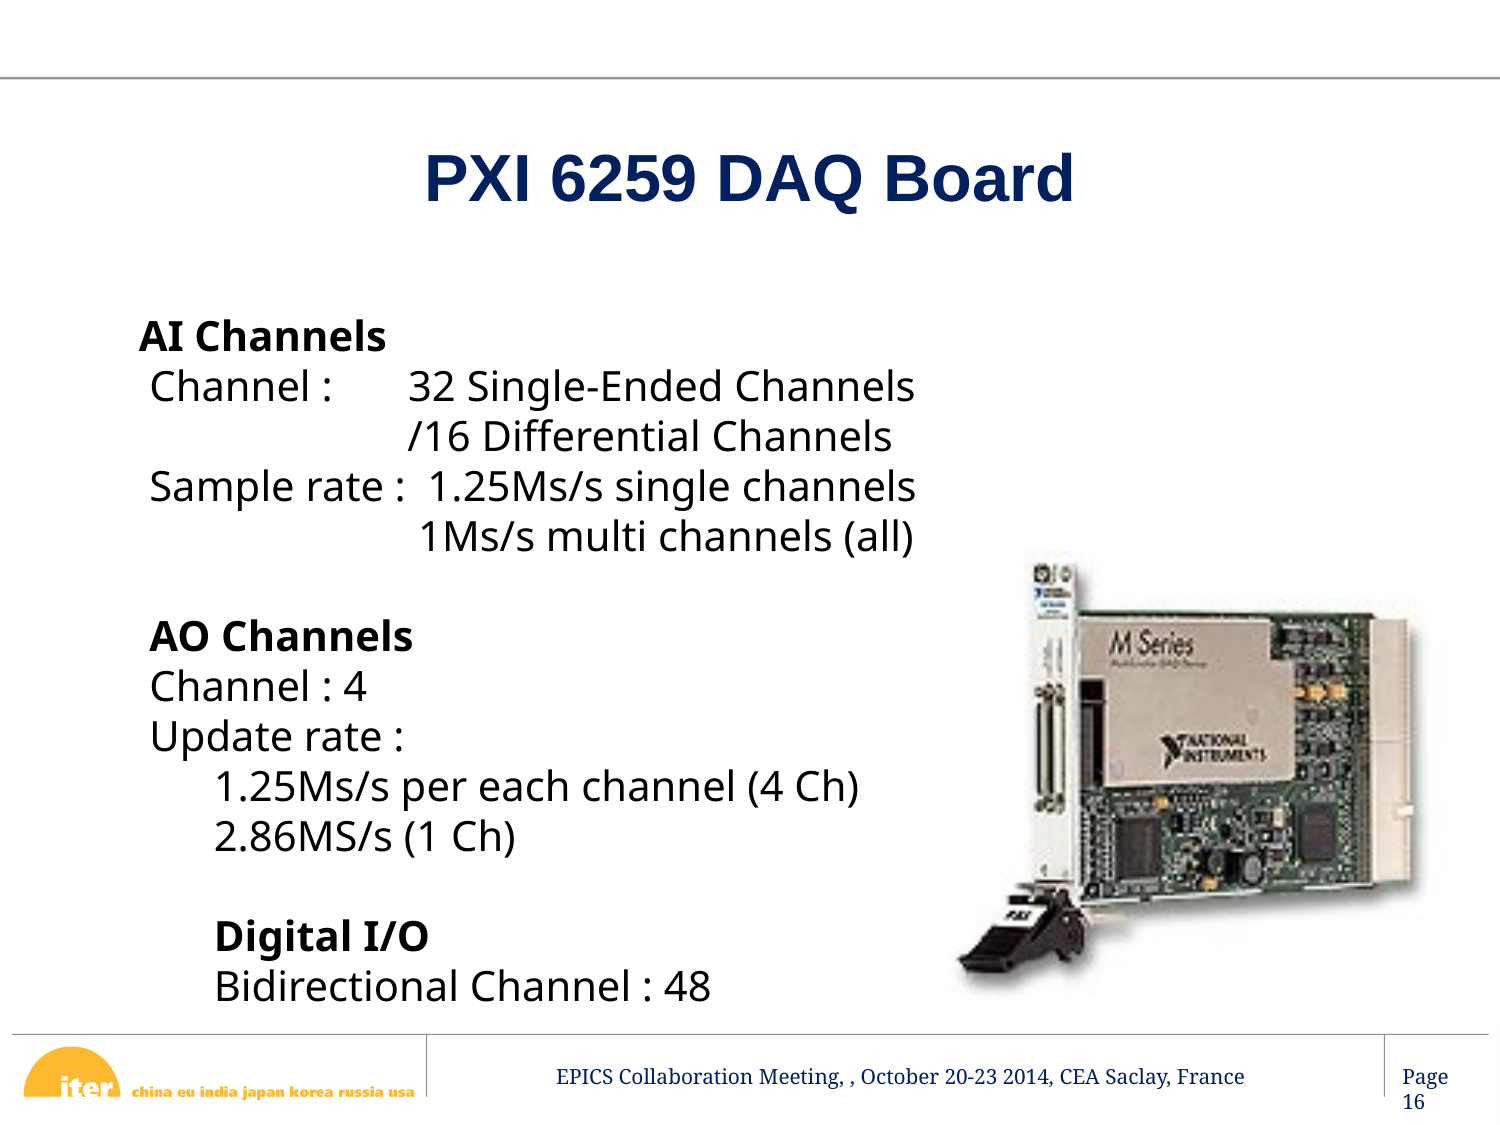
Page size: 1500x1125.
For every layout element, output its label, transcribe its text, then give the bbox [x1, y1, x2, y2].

picture [876, 548, 1498, 1002]
text_box AI Channels Channel : 32 Single-Ended Channels /16 Differential Channels Sample rate : 1.25Ms/s single channels 1Ms/s multi channels (all) AO Channels Channel : 4 Update rate : 1.25Ms/s per each channel (4 Ch) 2.86MS/s (1 Ch) Digital I/O Bidirectional Channel : 48 [123, 302, 975, 1018]
title PXI 6259 DAQ Board [94, 99, 1407, 250]
picture [0, 1022, 1500, 1125]
